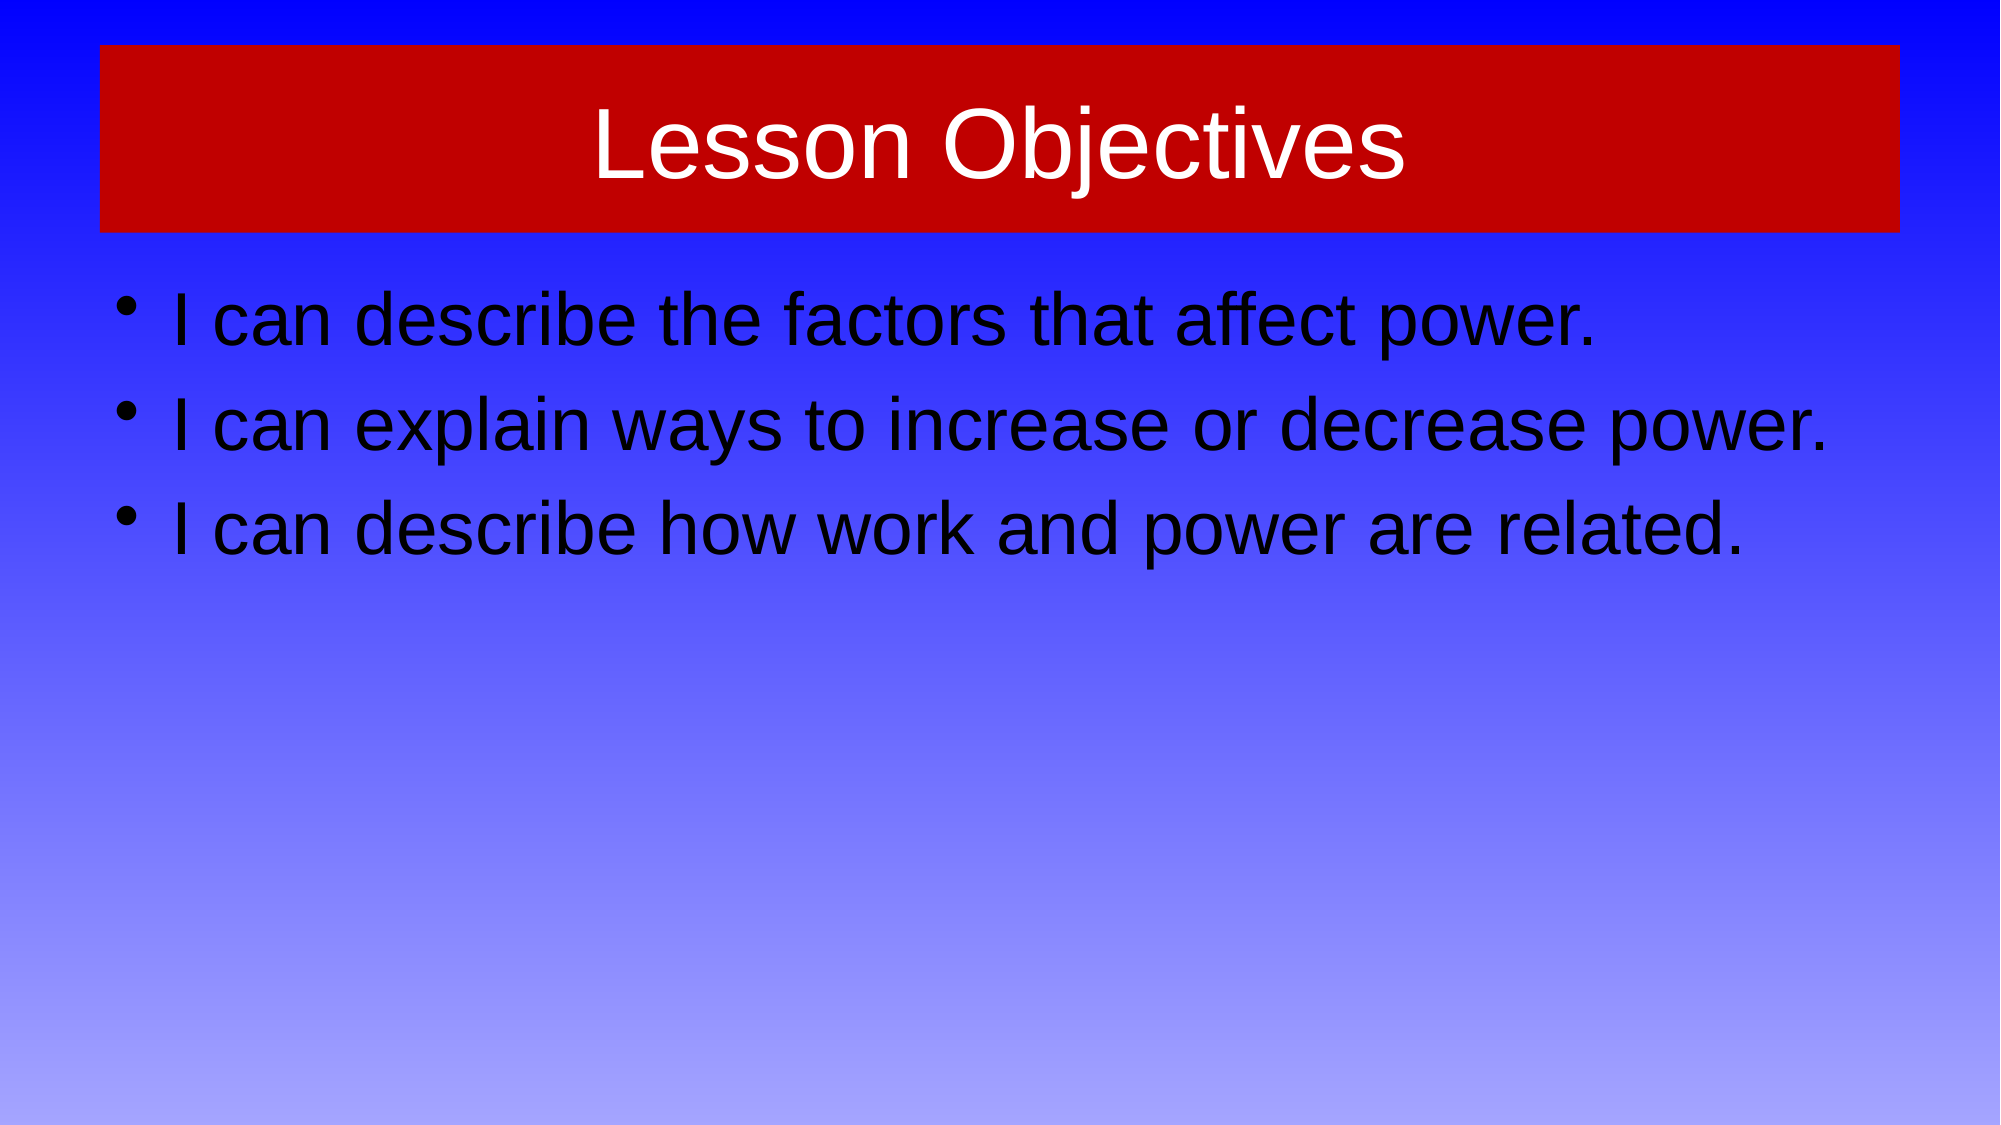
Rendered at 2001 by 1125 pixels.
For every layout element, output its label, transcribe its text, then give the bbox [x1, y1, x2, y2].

list I can describe the factors that affect power. I can explain ways to increase or decrease power. I can describe how work and power are related. [99, 262, 1900, 1005]
title Lesson Objectives [99, 45, 1900, 233]
